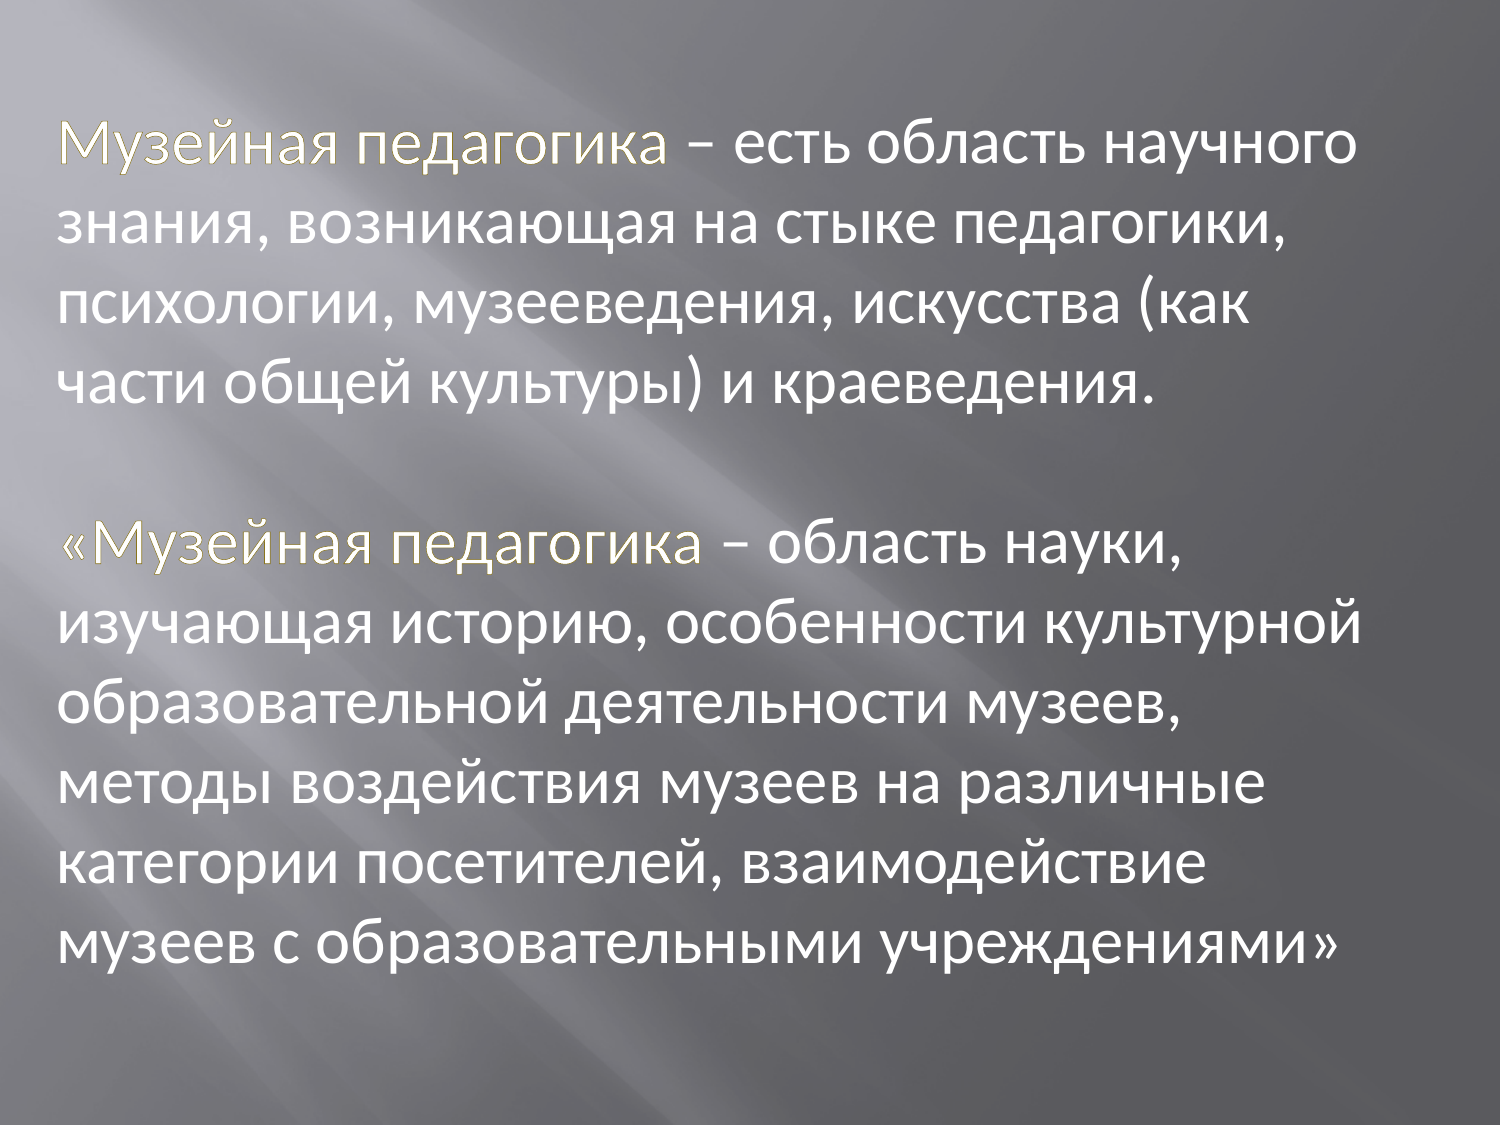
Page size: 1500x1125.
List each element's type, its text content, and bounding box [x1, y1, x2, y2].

text_box Музейная педагогика – есть область научного знания, возникающая на стыке педагогики, психологии, музееведения, искусства (как части общей культуры) и краеведения. «Музейная педагогика – область науки, изучающая историю, особенности культурной образовательной деятельности музеев, методы воздействия музеев на различные категории посетителей, взаимодействие музеев с образовательными учреждениями» [41, 89, 1424, 985]
